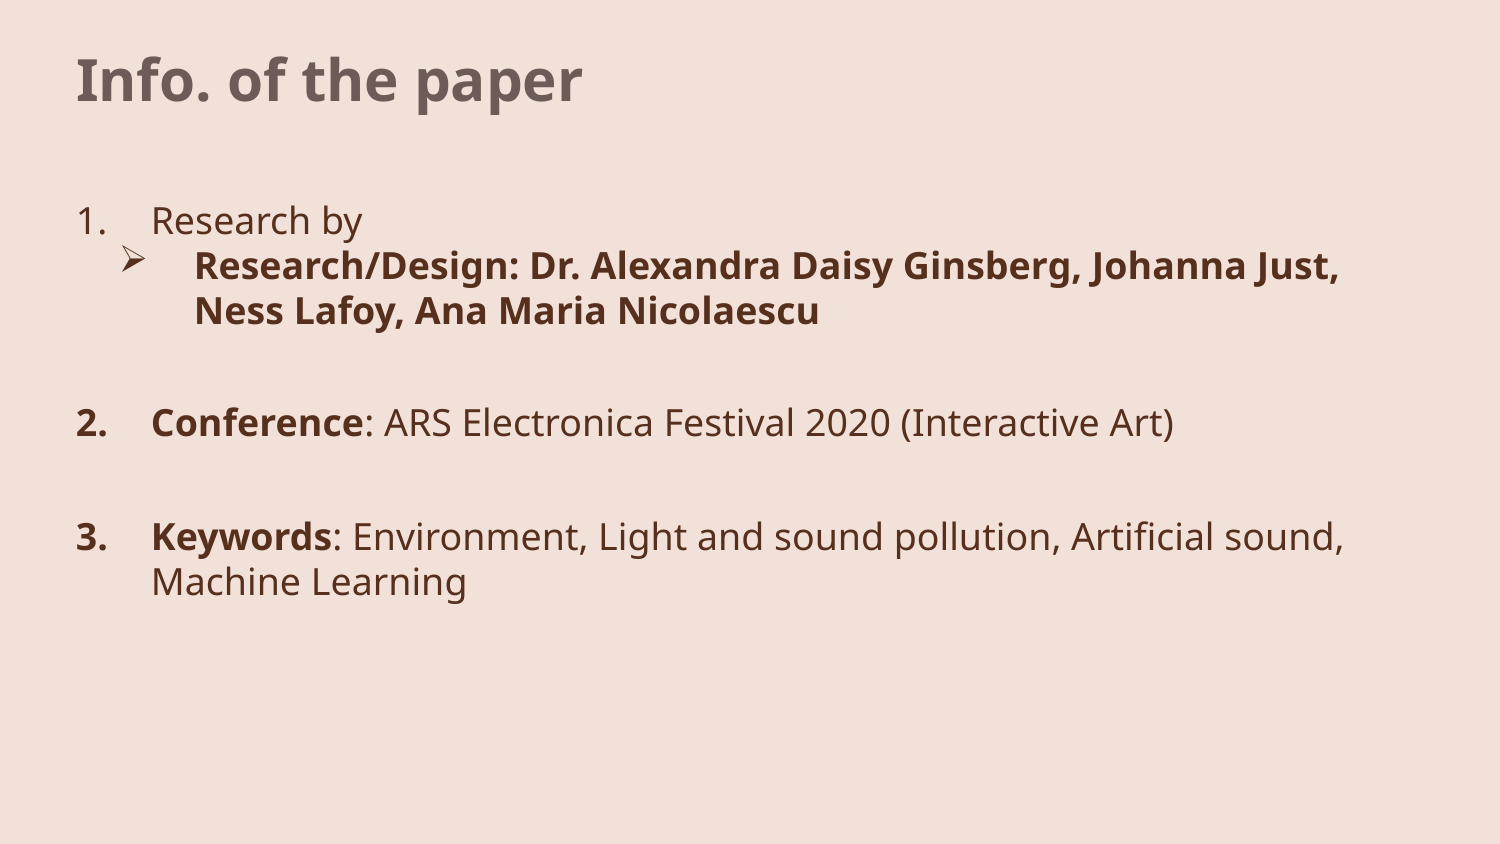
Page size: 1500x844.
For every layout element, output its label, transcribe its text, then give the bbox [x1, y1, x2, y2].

title Info. of the paper [61, 28, 1325, 123]
text_box Research by Research/Design: Dr. Alexandra Daisy Ginsberg, Johanna Just, Ness Lafoy, Ana Maria Nicolaescu [61, 189, 1439, 339]
text_box Keywords: Environment, Light and sound pollution, Artificial sound, Machine Learning [61, 505, 1439, 610]
text_box Conference: ARS Electronica Festival 2020 (Interactive Art) [61, 391, 1439, 452]
